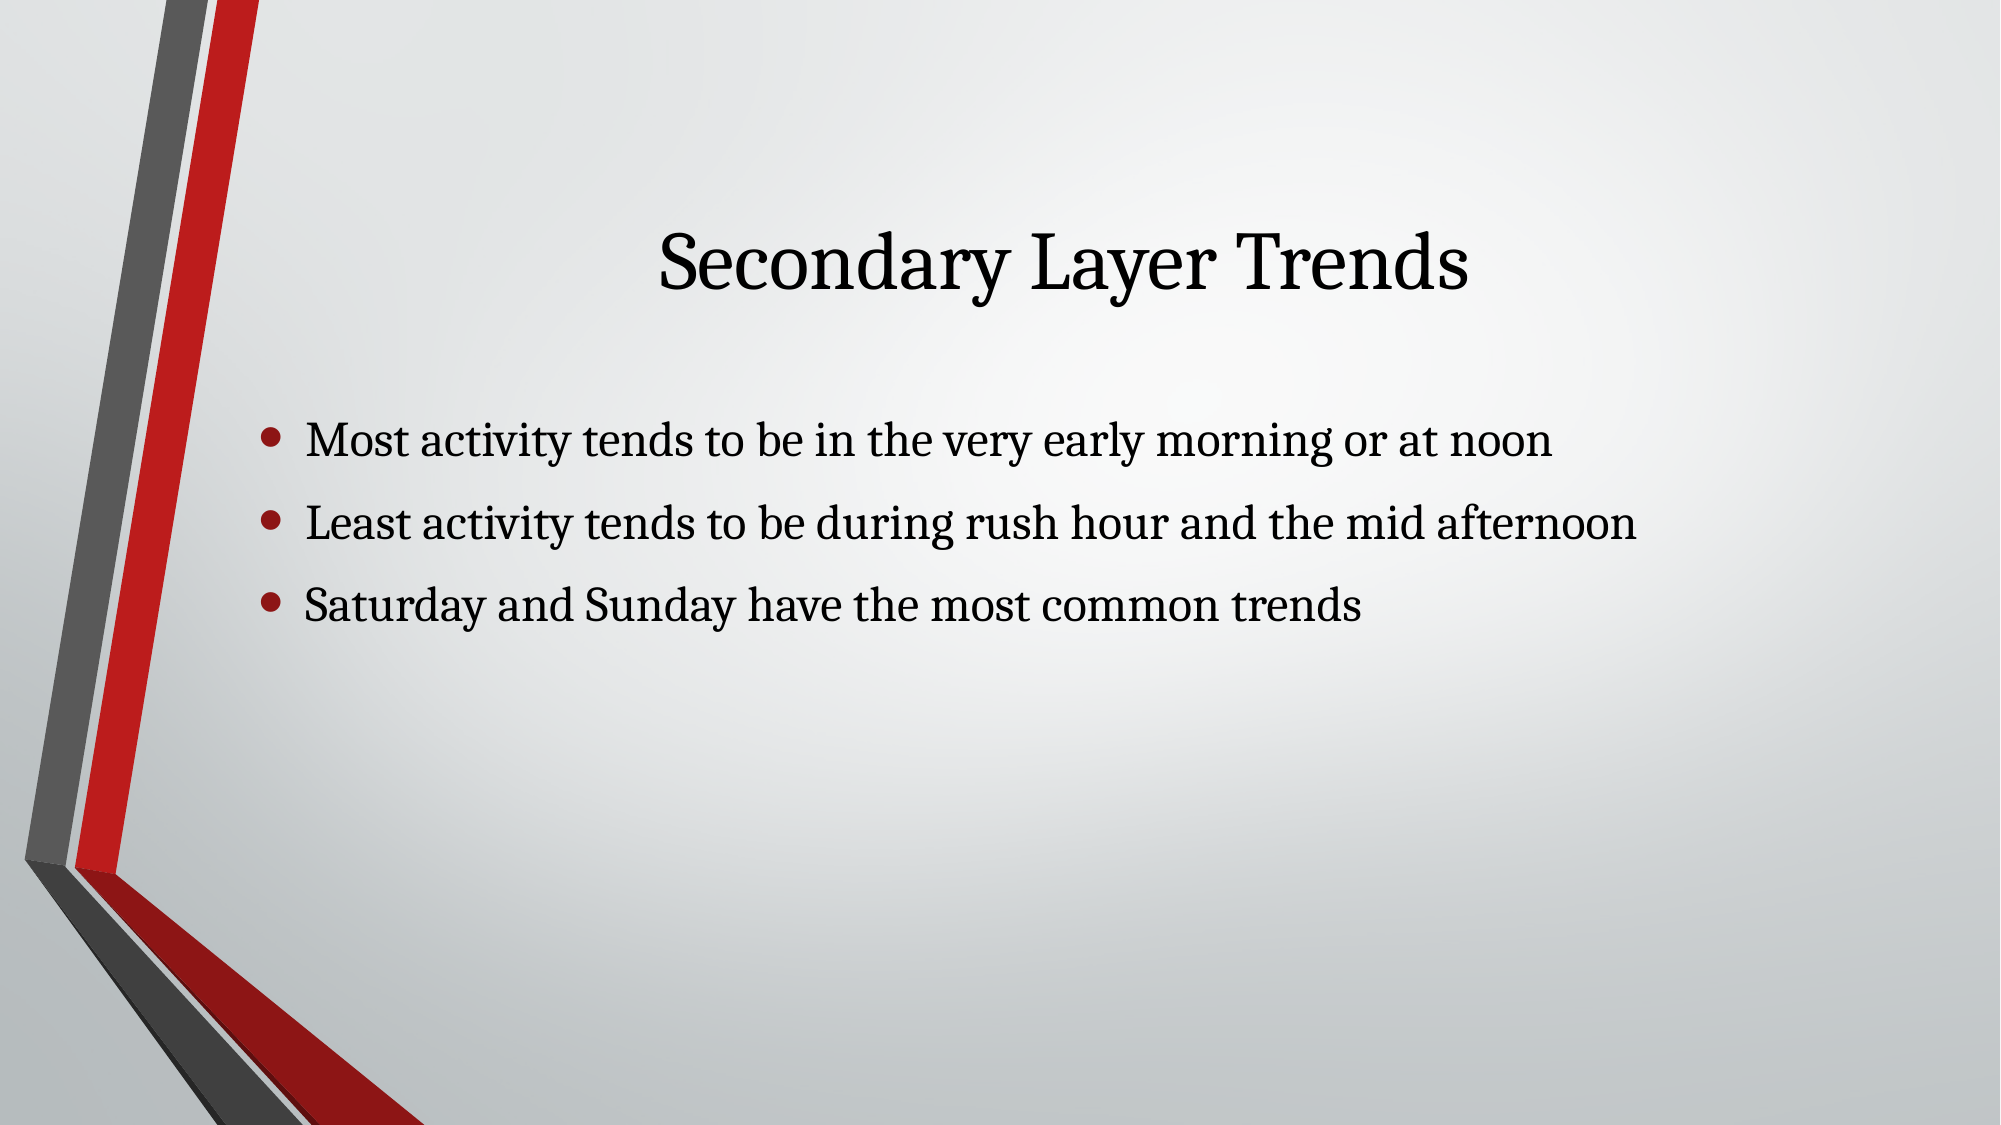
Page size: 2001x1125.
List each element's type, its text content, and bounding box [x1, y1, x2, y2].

title Secondary Layer Trends [243, 112, 1887, 304]
list Most activity tends to be in the very early morning or at noon Least activity tends to be during rush hour and the mid afternoon Saturday and Sunday have the most common trends [243, 304, 1887, 817]
